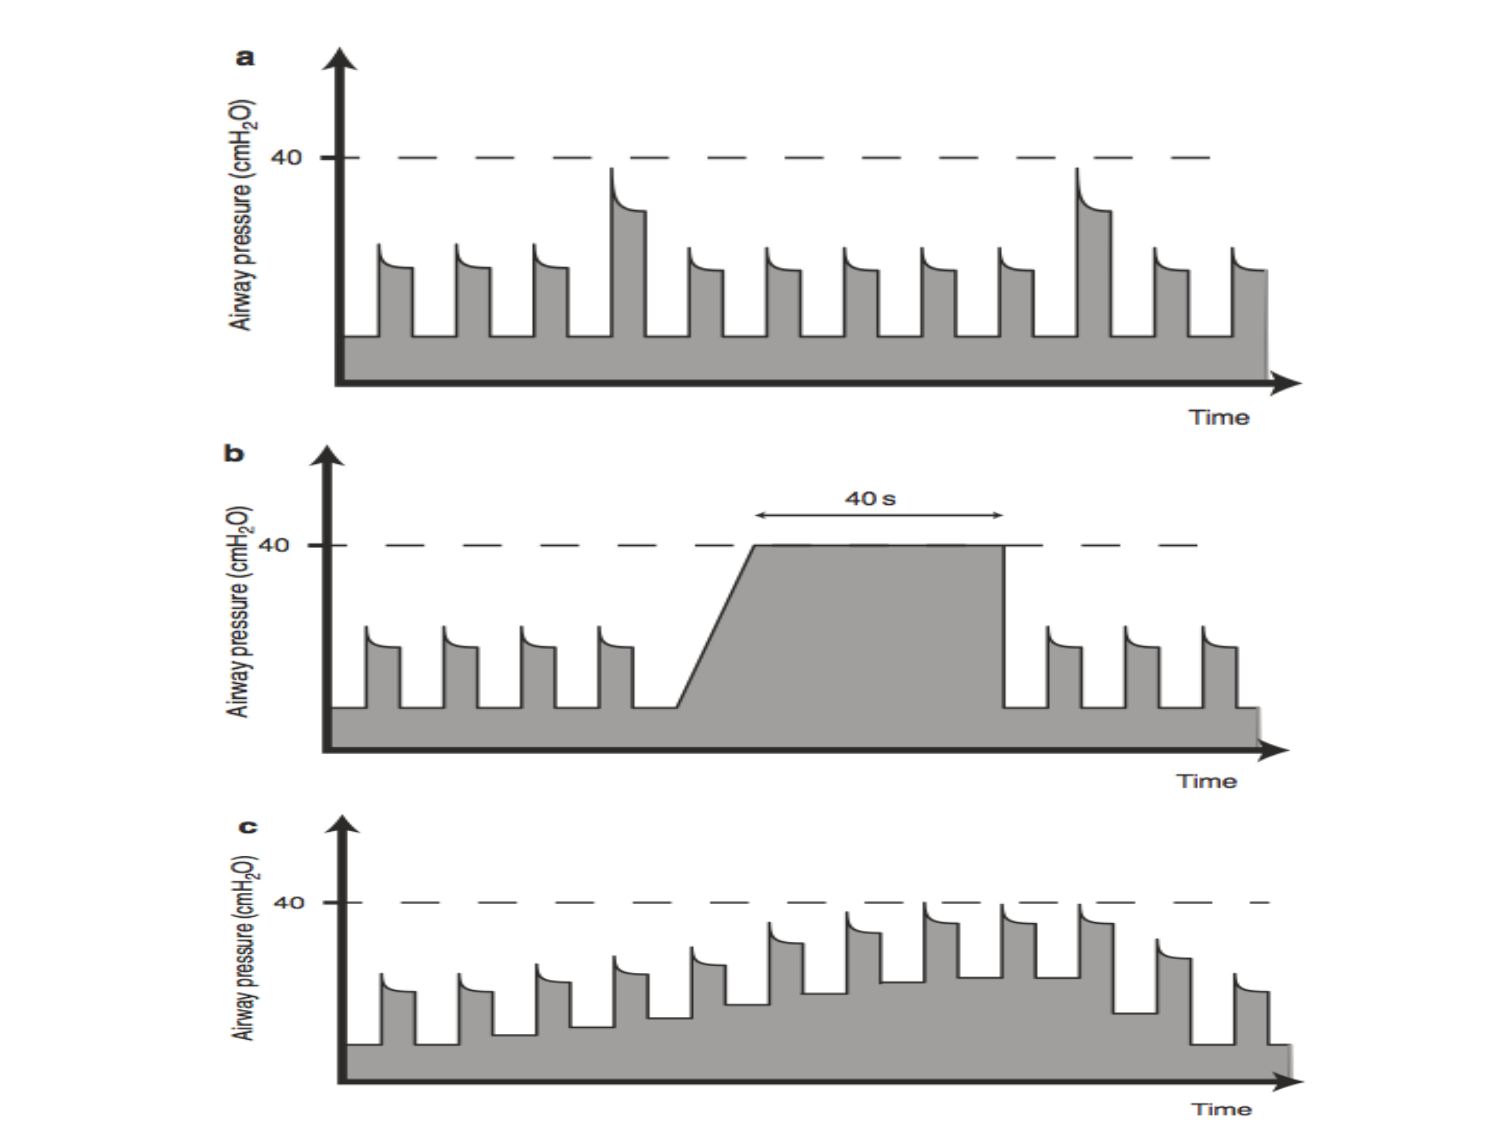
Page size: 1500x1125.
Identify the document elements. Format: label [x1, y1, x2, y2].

picture [189, 22, 1346, 1125]
